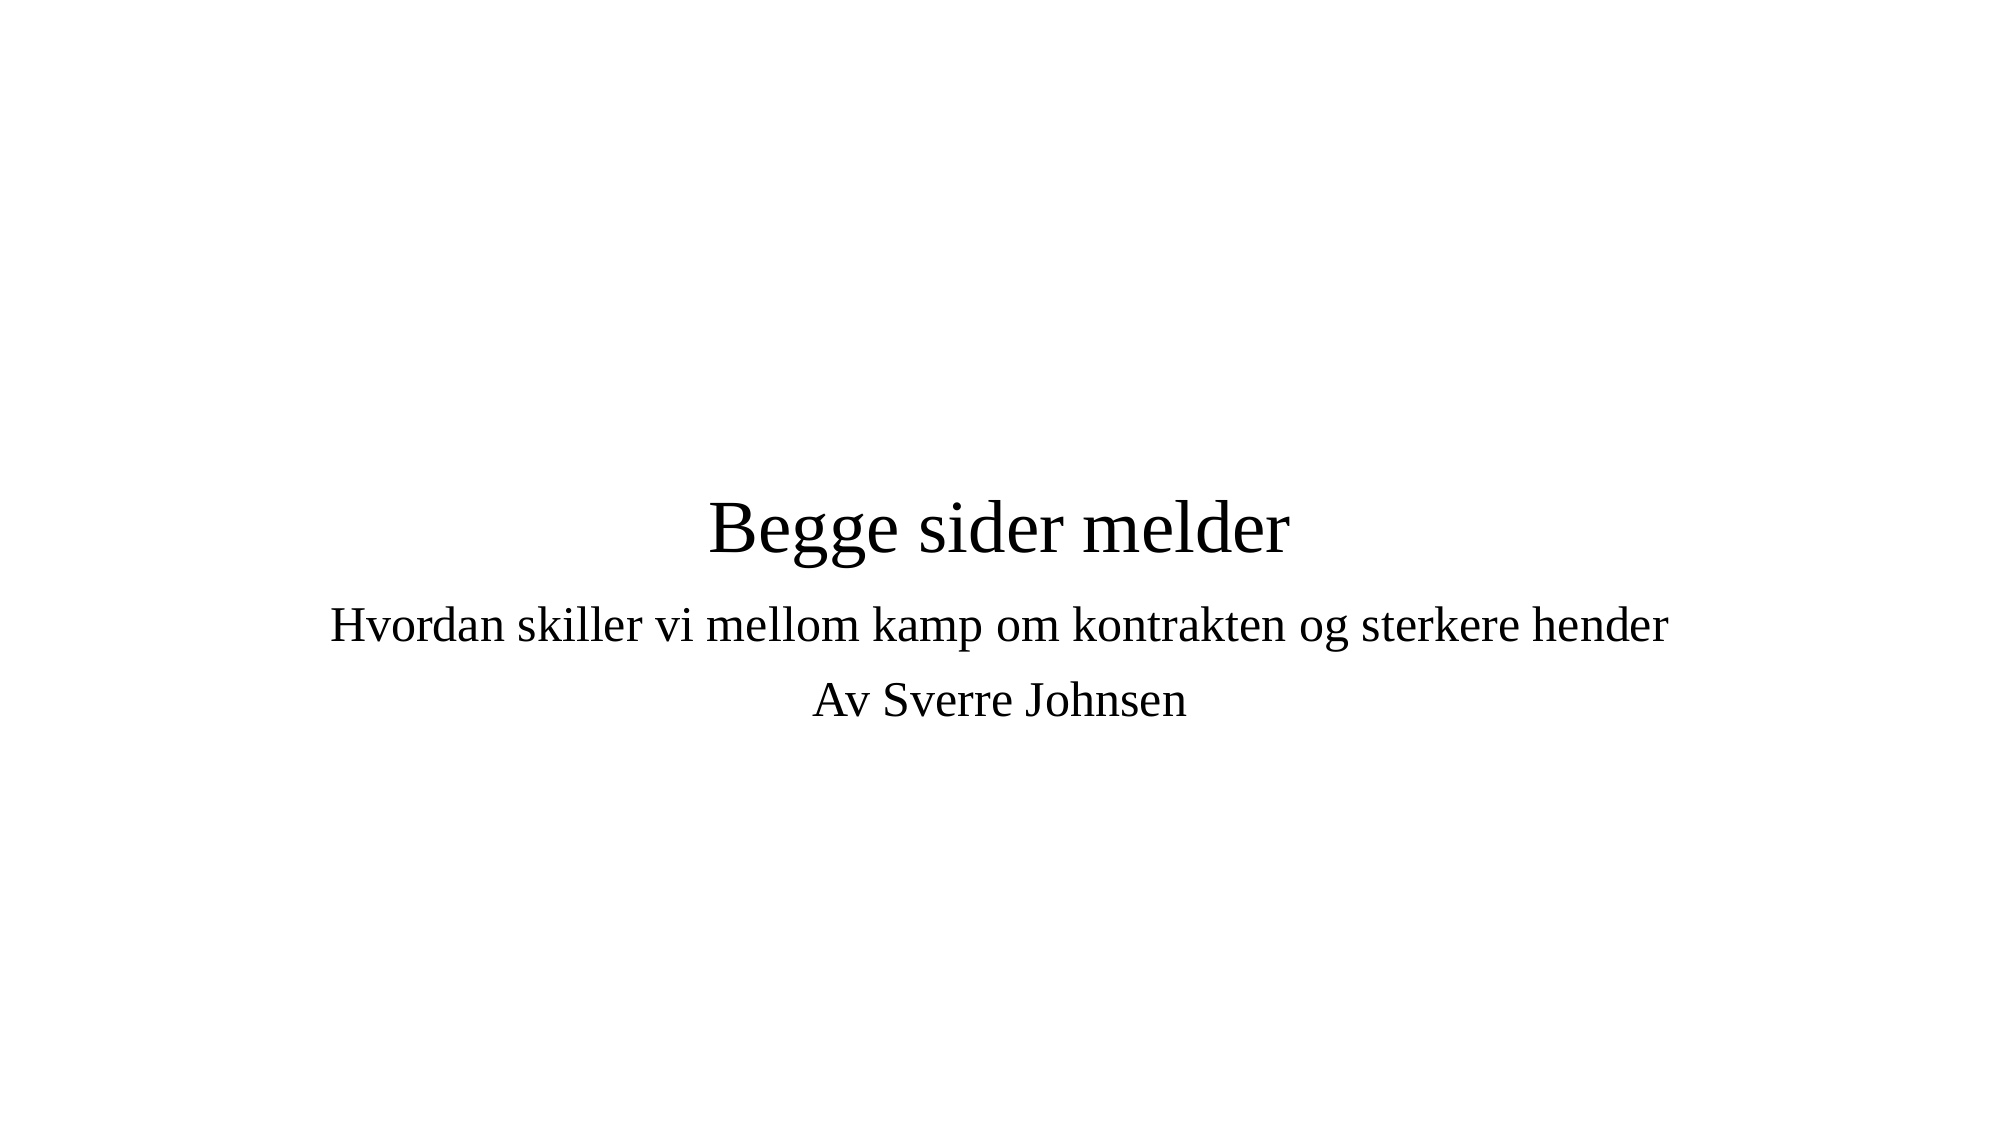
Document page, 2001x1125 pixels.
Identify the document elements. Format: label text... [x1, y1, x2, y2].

subtitle Hvordan skiller vi mellom kamp om kontrakten og sterkere hender Av Sverre Johnsen [249, 590, 1750, 863]
title Begge sider melder [249, 184, 1750, 576]
